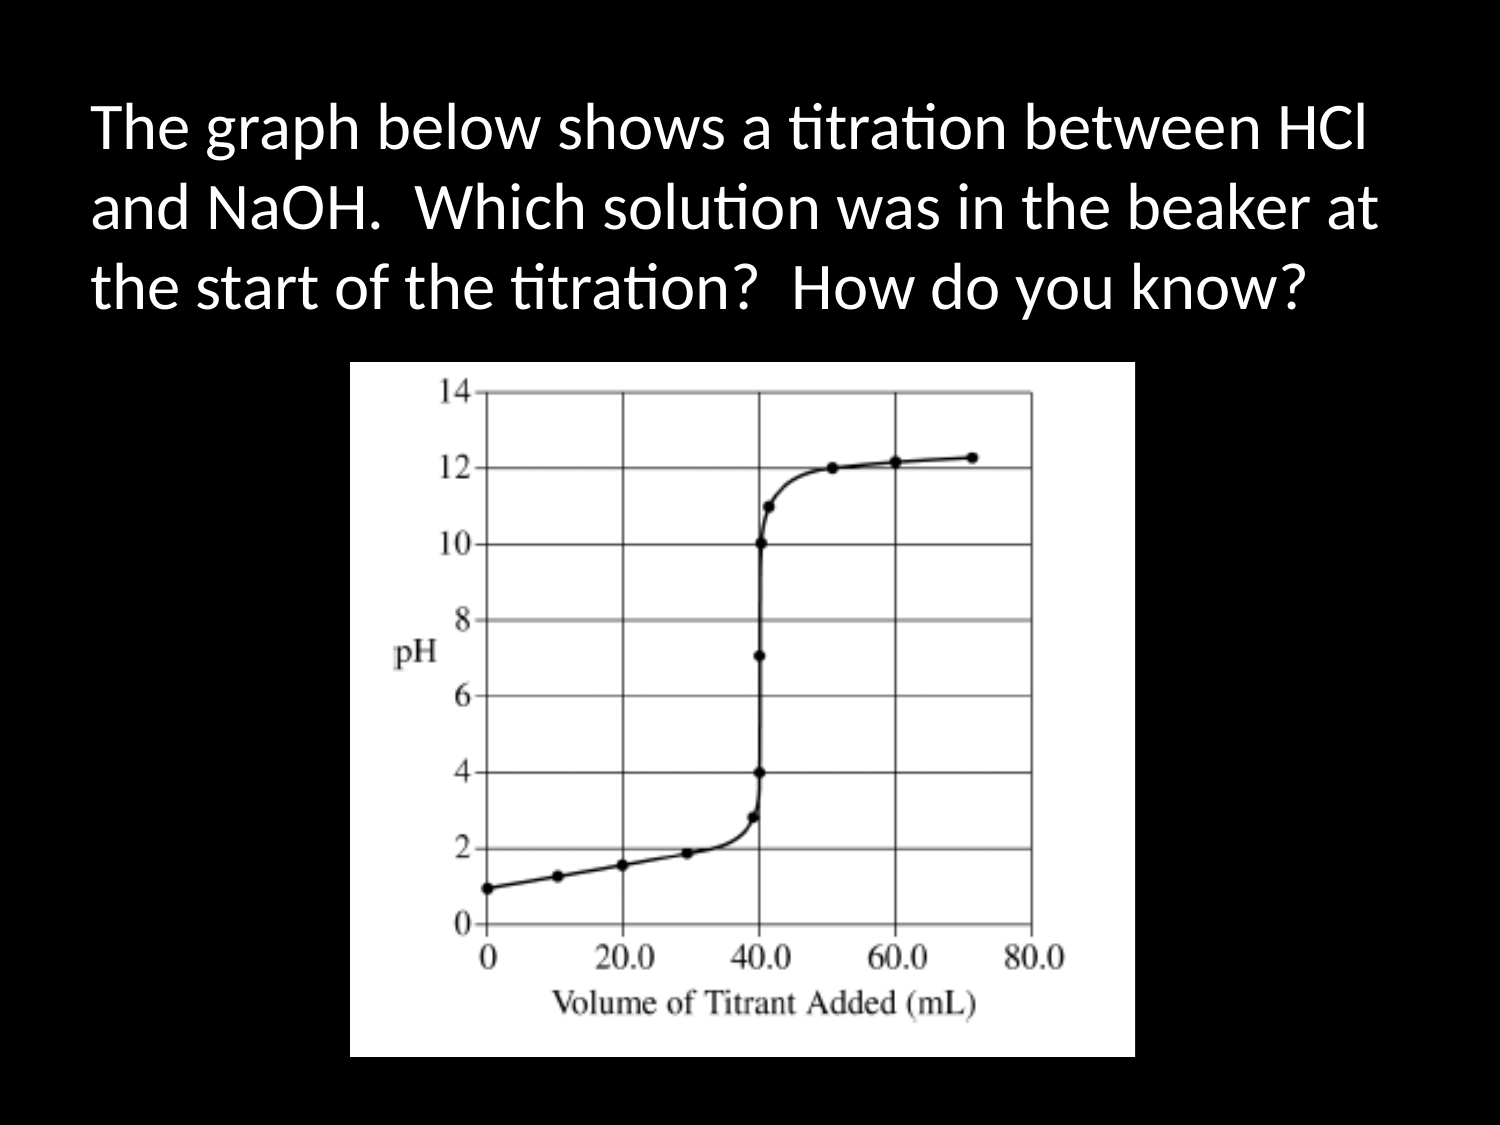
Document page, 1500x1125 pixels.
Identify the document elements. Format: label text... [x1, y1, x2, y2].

picture [349, 362, 1136, 1057]
list The graph below shows a titration between HCl and NaOH. Which solution was in the beaker at the start of the titration? How do you know? [75, 75, 1425, 1005]
